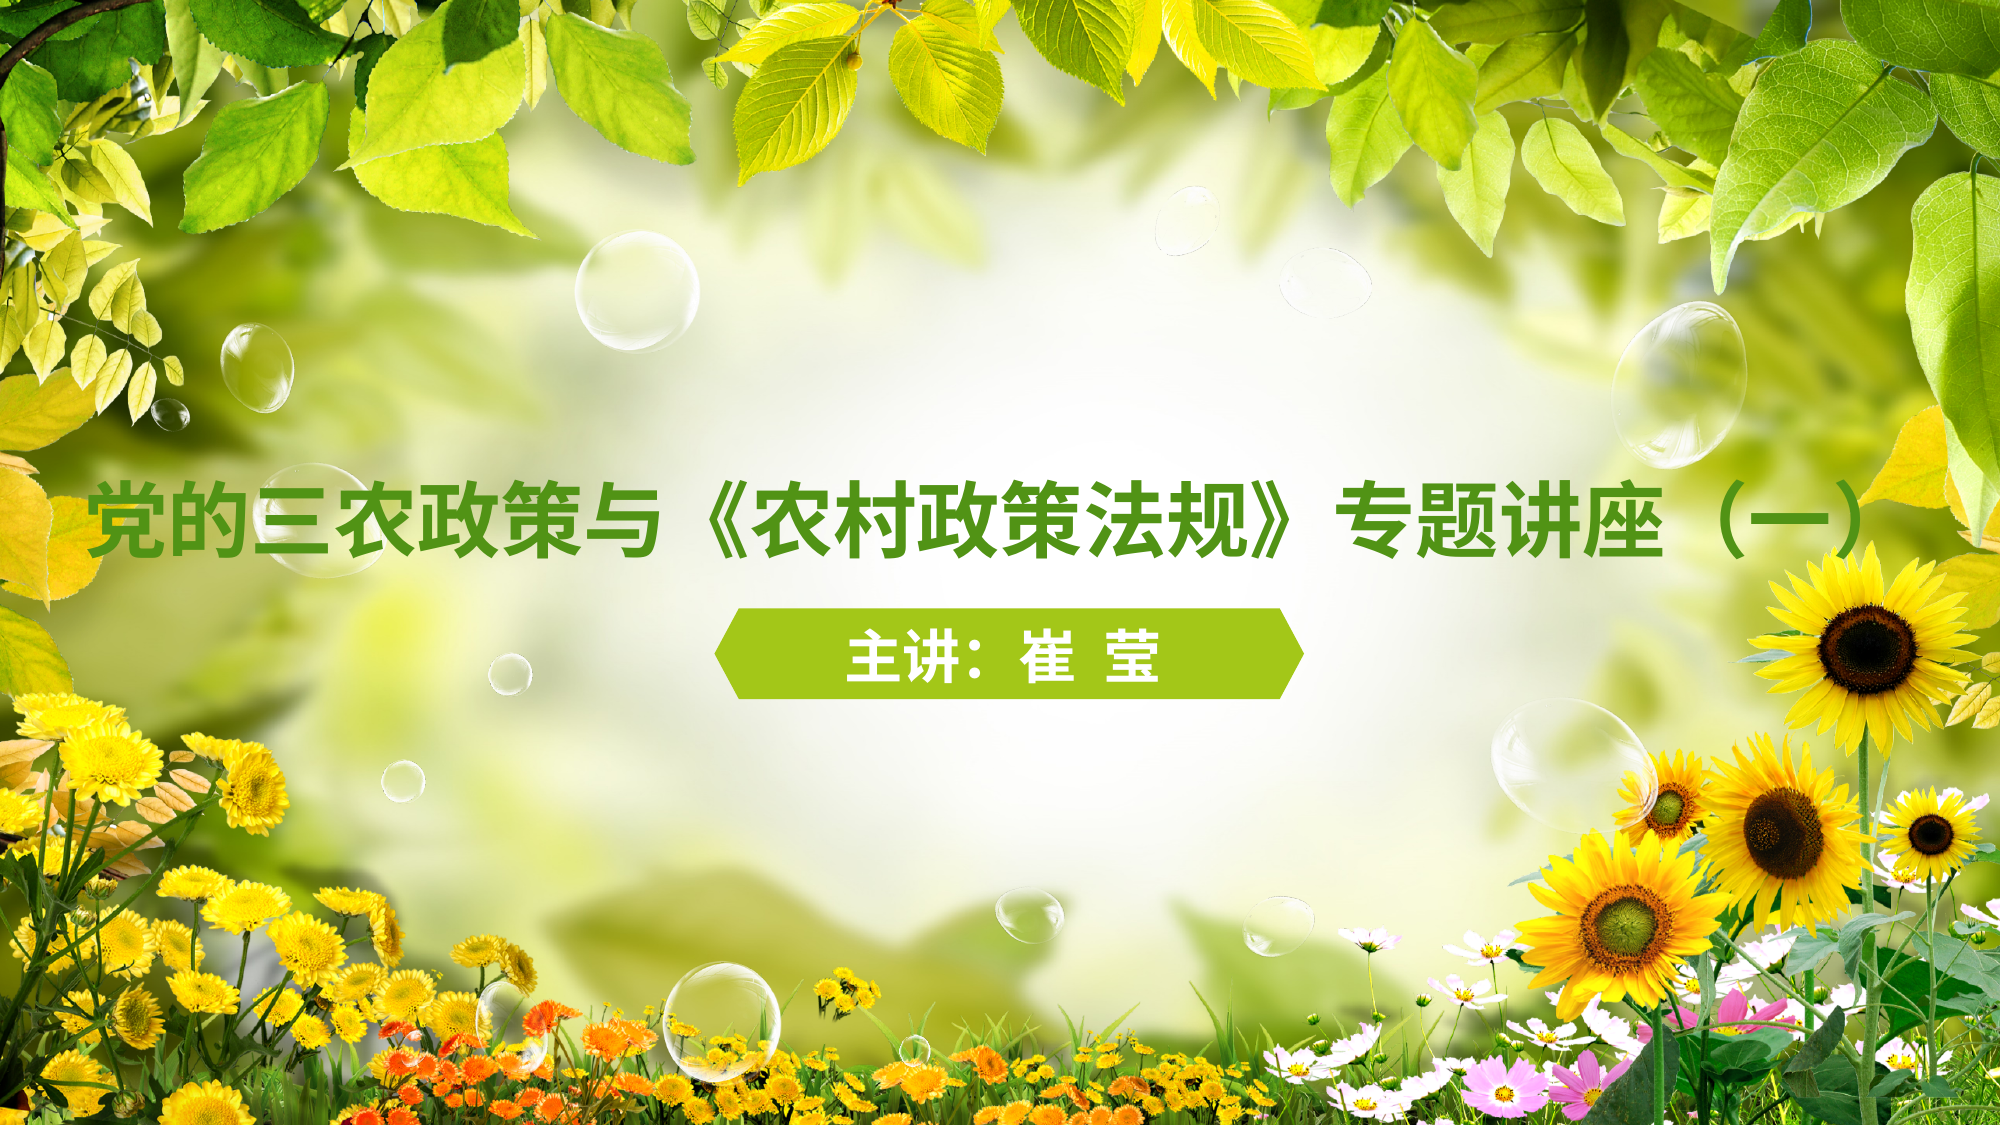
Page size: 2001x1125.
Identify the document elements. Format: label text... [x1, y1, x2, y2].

picture [0, 0, 2000, 1125]
text_box 主讲：崔 莹 [820, 613, 1186, 698]
text_box 党的三农政策与《农村政策法规》专题讲座（一） [69, 460, 1931, 576]
text_box [713, 607, 1306, 701]
